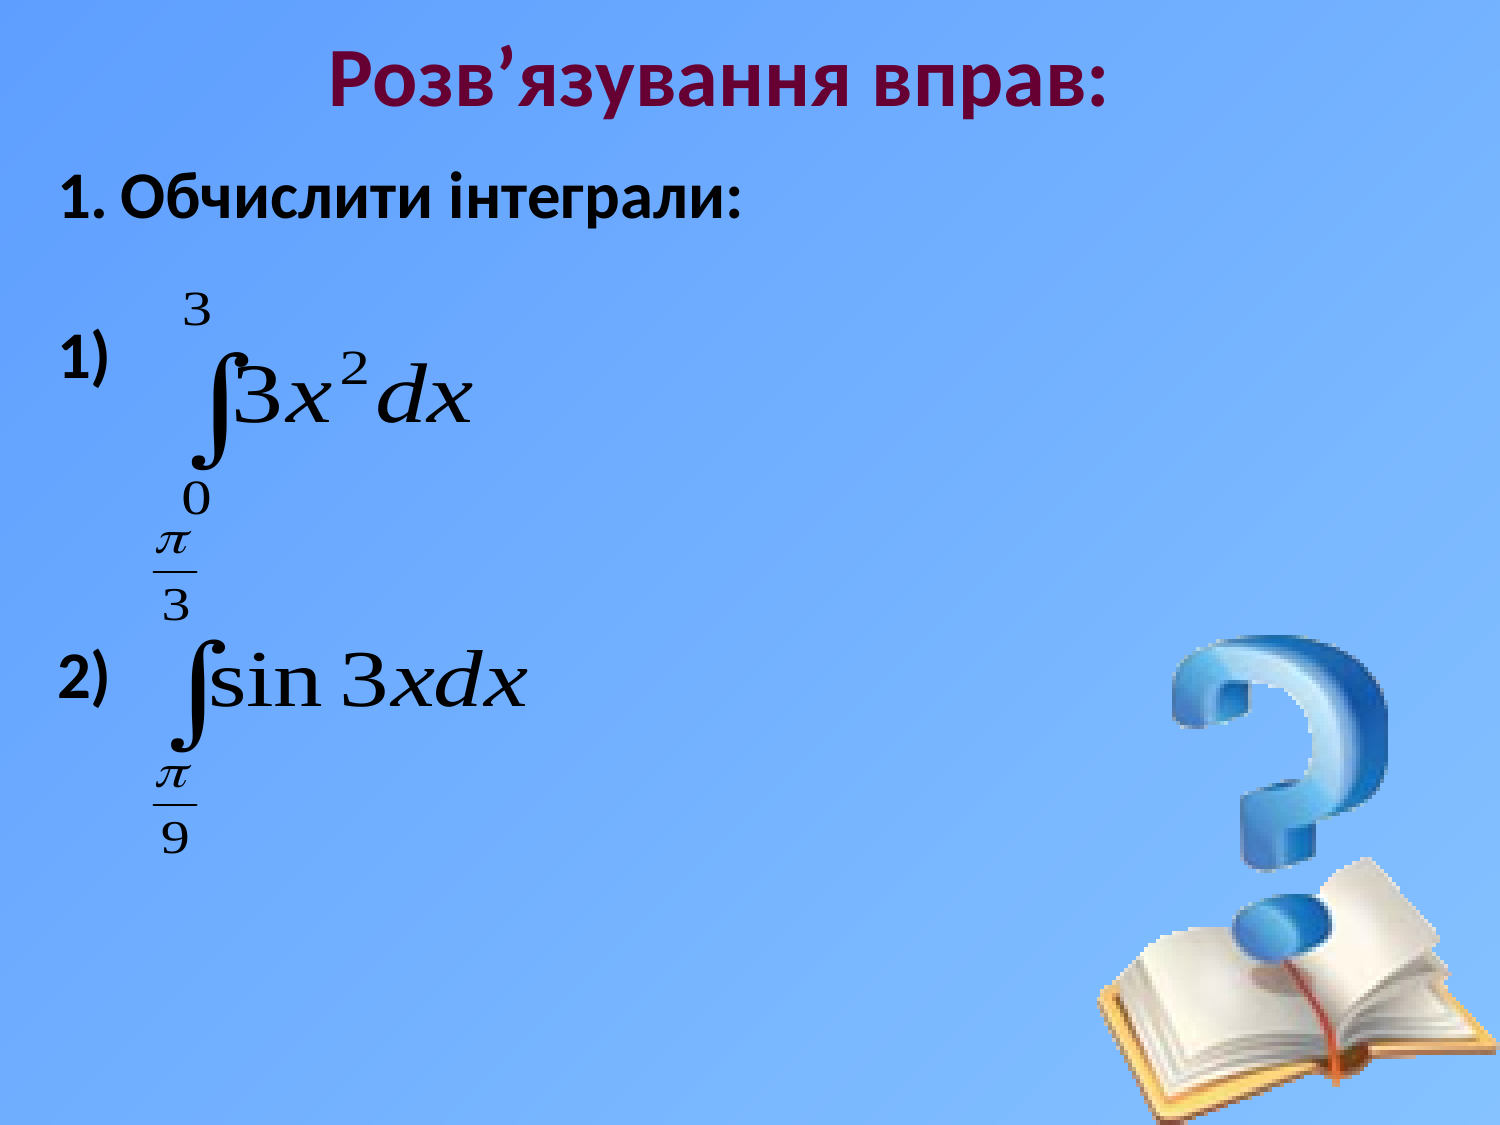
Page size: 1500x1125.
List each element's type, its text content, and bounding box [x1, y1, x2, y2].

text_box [157, 267, 497, 503]
text_box Обчислити інтеграли: 1) 2) [42, 144, 1097, 719]
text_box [136, 504, 551, 868]
picture [1096, 634, 1500, 1125]
text_box Розв’язування вправ: [210, 14, 1230, 131]
